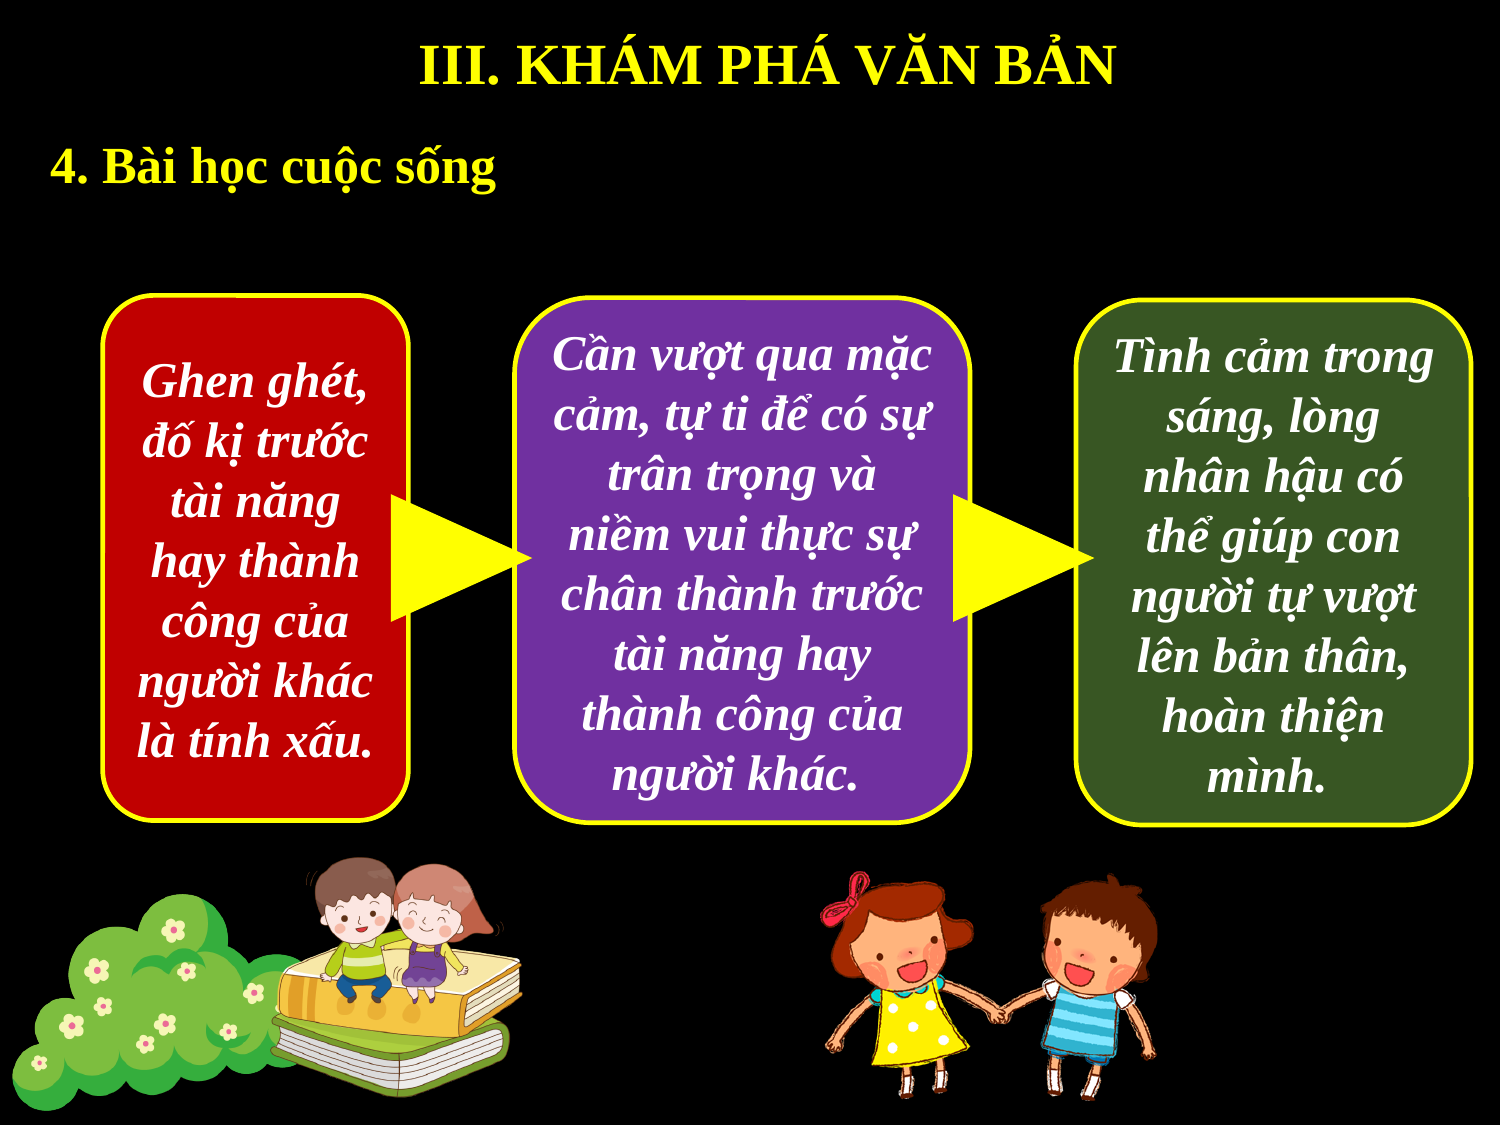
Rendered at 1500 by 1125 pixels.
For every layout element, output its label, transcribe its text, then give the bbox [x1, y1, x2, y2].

text_box III. KHÁM PHÁ VĂN BẢN [403, 19, 1133, 104]
picture [0, 815, 554, 1125]
text_box [953, 494, 1095, 622]
text_box Cần vượt qua mặc cảm, tự ti để có sự trân trọng và niềm vui thực sự chân thành trước tài năng hay thành công của người khác. [513, 296, 972, 824]
text_box Ghen ghét, đố kị trước tài năng hay thành công của người khác là tính xấu. [101, 294, 410, 815]
text_box Tình cảm trong sáng, lòng nhân hậu có thể giúp con người tự vượt lên bản thân, hoàn thiện mình. [1075, 298, 1473, 827]
picture [820, 871, 1158, 1101]
text_box 4. Bài học cuộc sống [35, 124, 512, 202]
text_box [390, 494, 533, 622]
